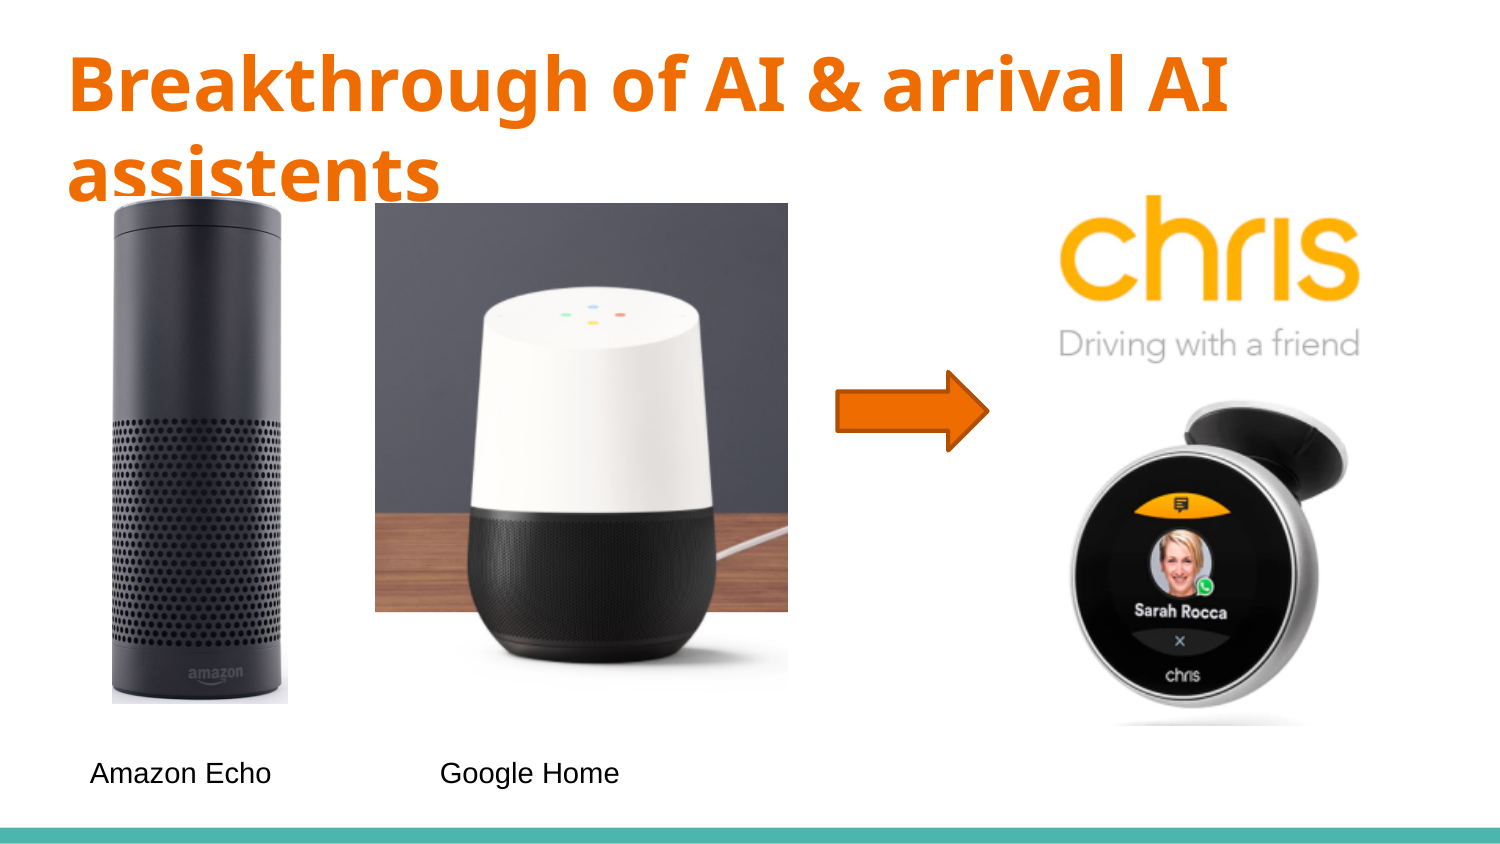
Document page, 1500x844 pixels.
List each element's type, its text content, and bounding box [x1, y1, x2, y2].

text_box [835, 369, 990, 453]
text_box Amazon Echo [75, 746, 338, 797]
picture [1012, 175, 1446, 726]
title Breakthrough of AI & arrival AI assistents [51, 21, 1449, 138]
text_box Google Home [425, 746, 688, 797]
picture [374, 203, 788, 705]
picture [112, 196, 288, 705]
